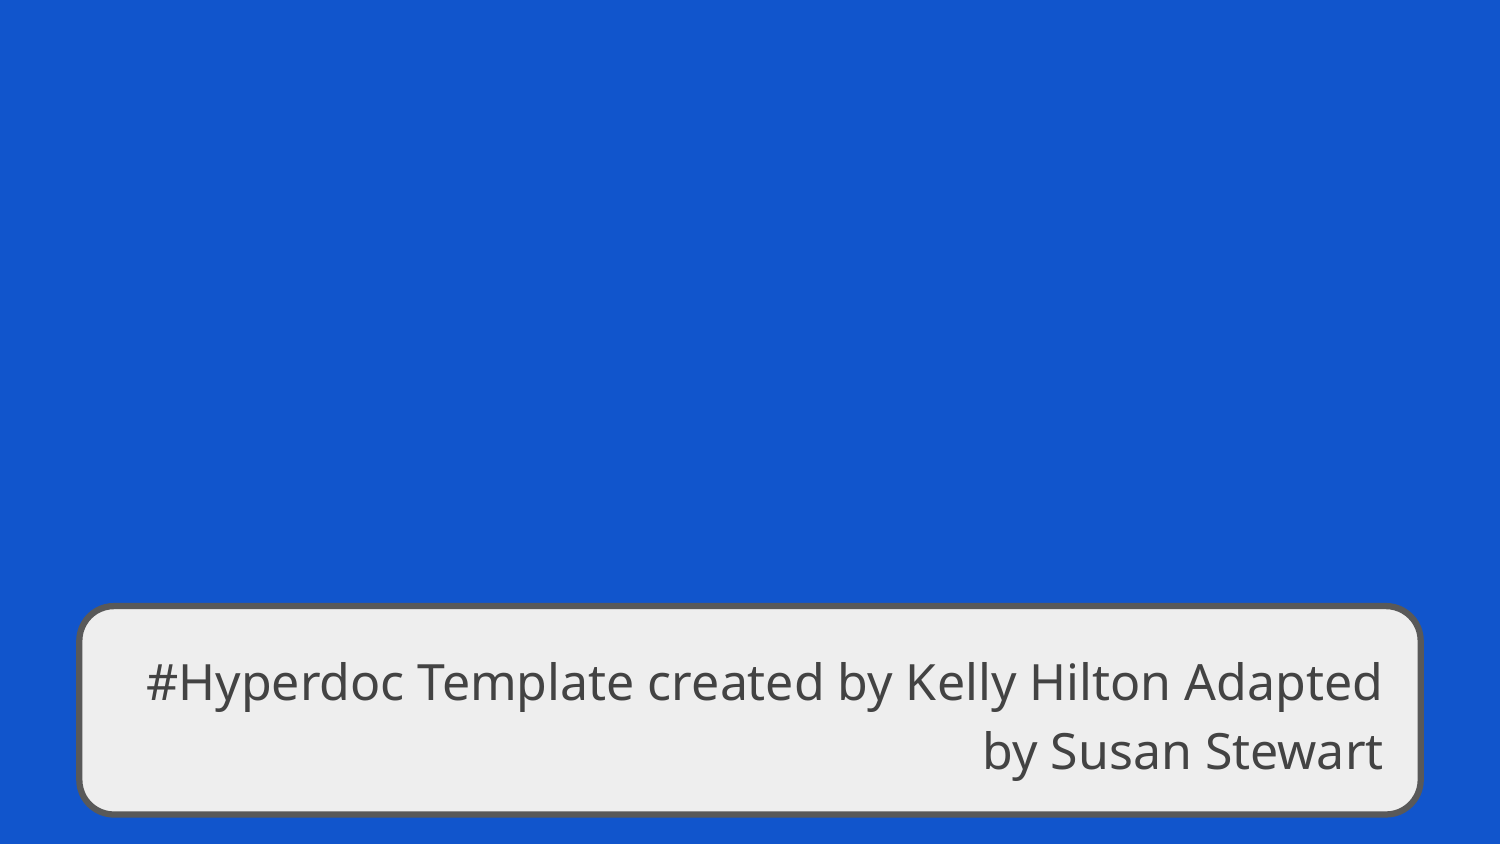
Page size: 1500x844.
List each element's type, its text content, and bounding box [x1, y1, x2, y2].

text_box #Hyperdoc Template created by Kelly Hilton Adapted by Susan Stewart [79, 681, 1399, 808]
text_box [79, 606, 1421, 815]
